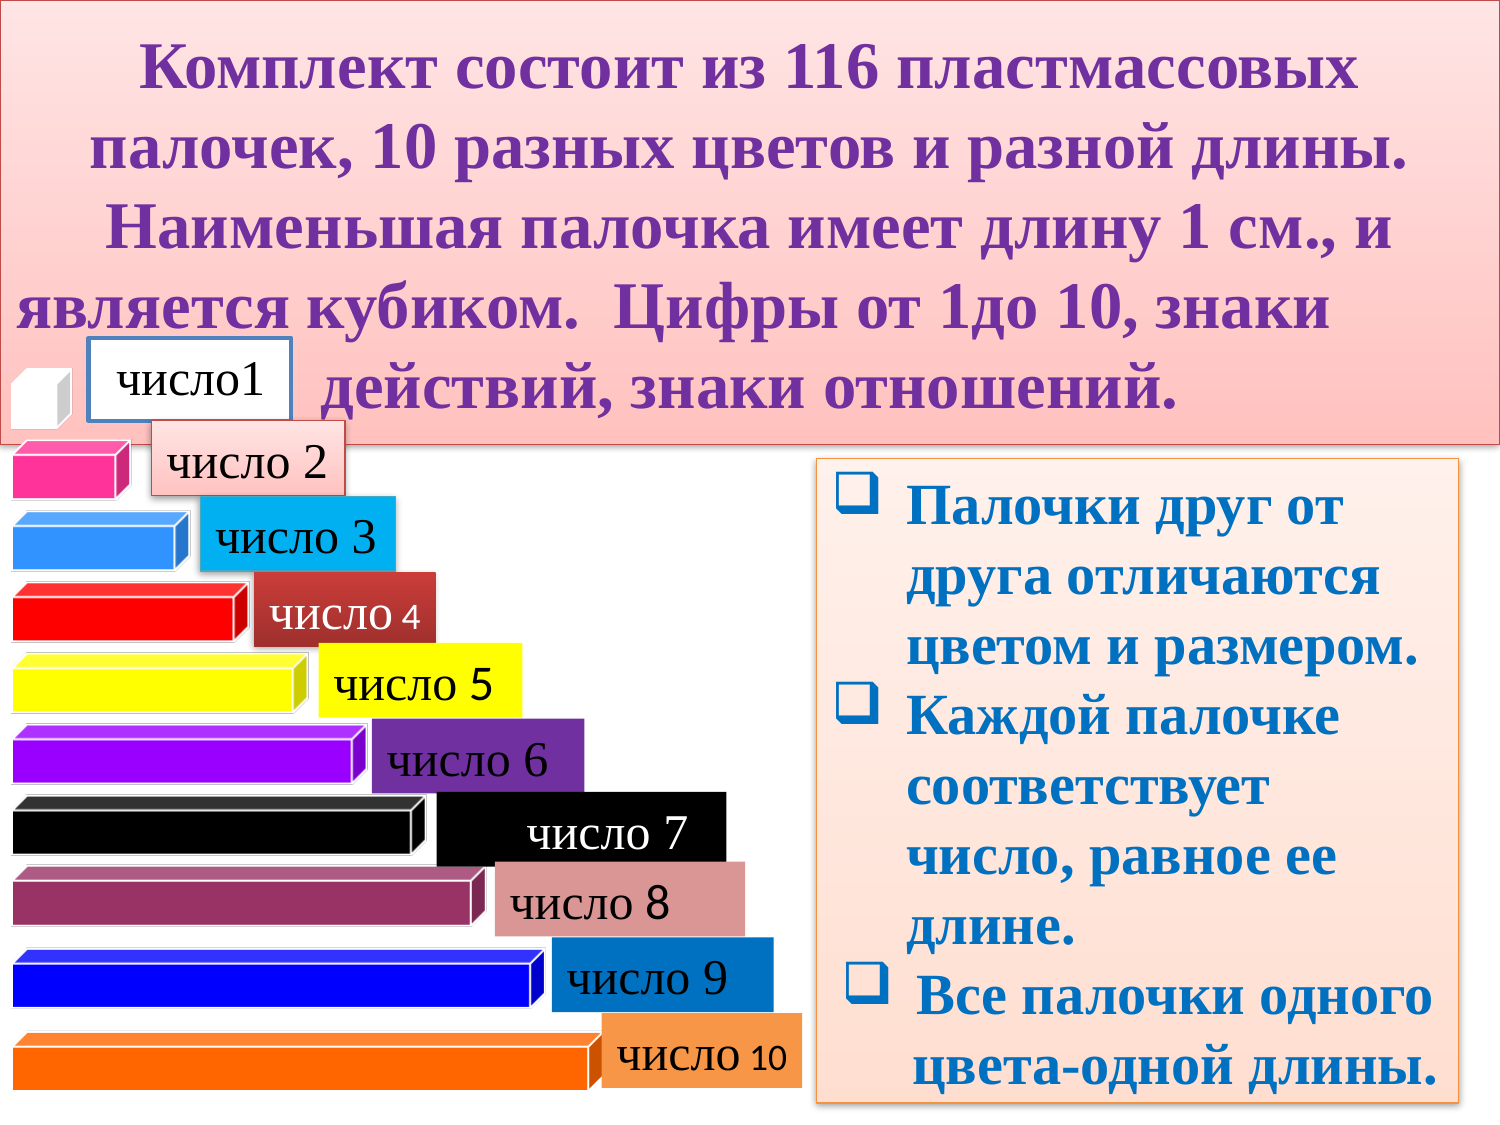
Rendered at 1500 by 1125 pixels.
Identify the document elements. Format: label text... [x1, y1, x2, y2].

text_box Палочки друг от друга отличаются цветом и размером. Каждой палочке соответствует число, равное ее длине. Все палочки одного цвета-одной длины. [816, 458, 1459, 1104]
text_box число 10 [608, 1013, 803, 1088]
text_box число 9 [608, 937, 774, 1013]
text_box число1 [86, 336, 293, 367]
text_box число 8 [608, 861, 746, 937]
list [11, 368, 604, 1092]
title Комплект состоит из 116 пластмассовых палочек, 10 разных цветов и разной длины. Наименьшая палочка имеет длину 1 см., и является кубиком. Цифры от 1до 10, знаки действий, знаки отношений. [0, 0, 1500, 445]
text_box число 7 [608, 791, 727, 861]
